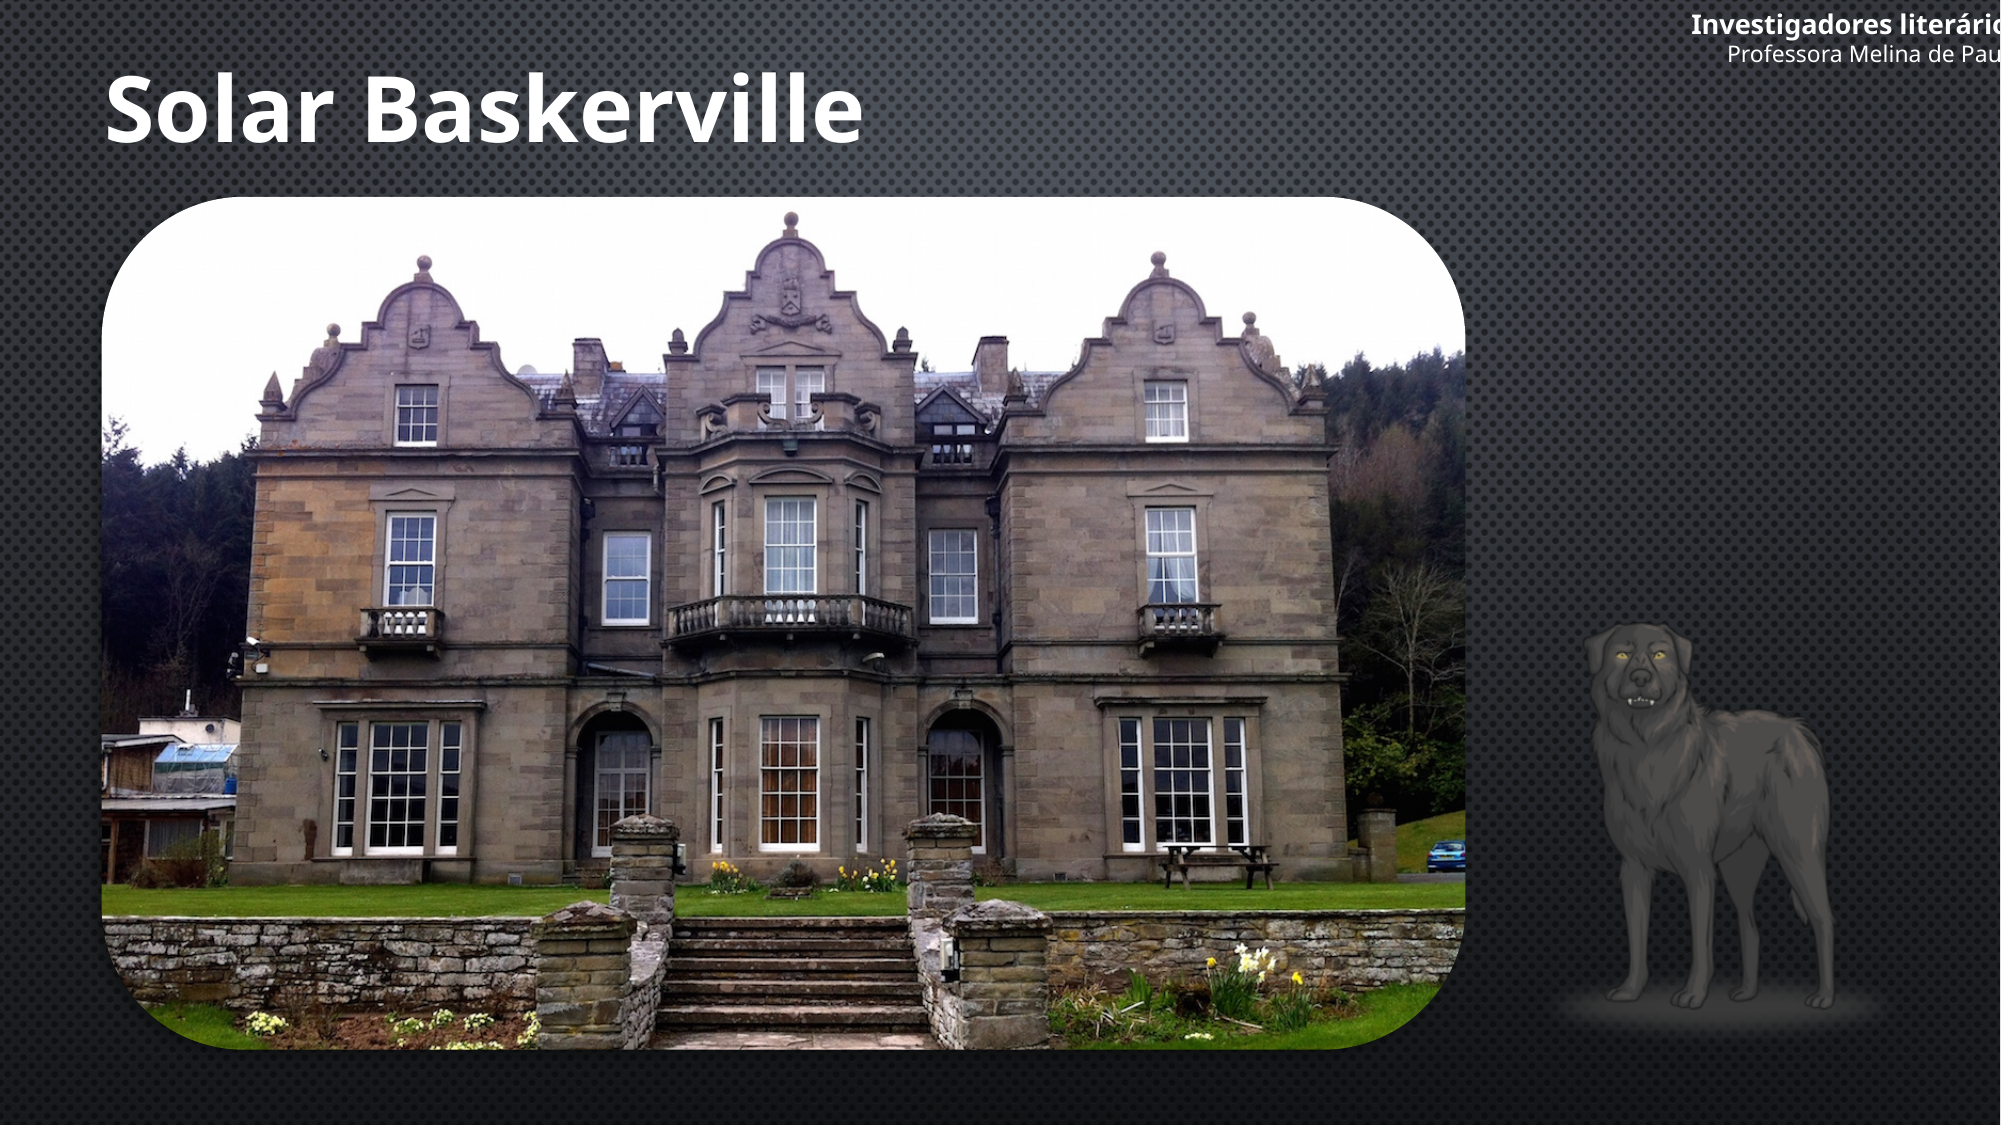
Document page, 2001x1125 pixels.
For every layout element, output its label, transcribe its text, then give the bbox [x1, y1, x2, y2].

text_box Investigadores literários Professora Melina de Paulo [1676, 0, 2000, 75]
text_box Solar Baskerville [89, 42, 1082, 168]
picture [101, 196, 1466, 1050]
picture [1551, 612, 1862, 1020]
